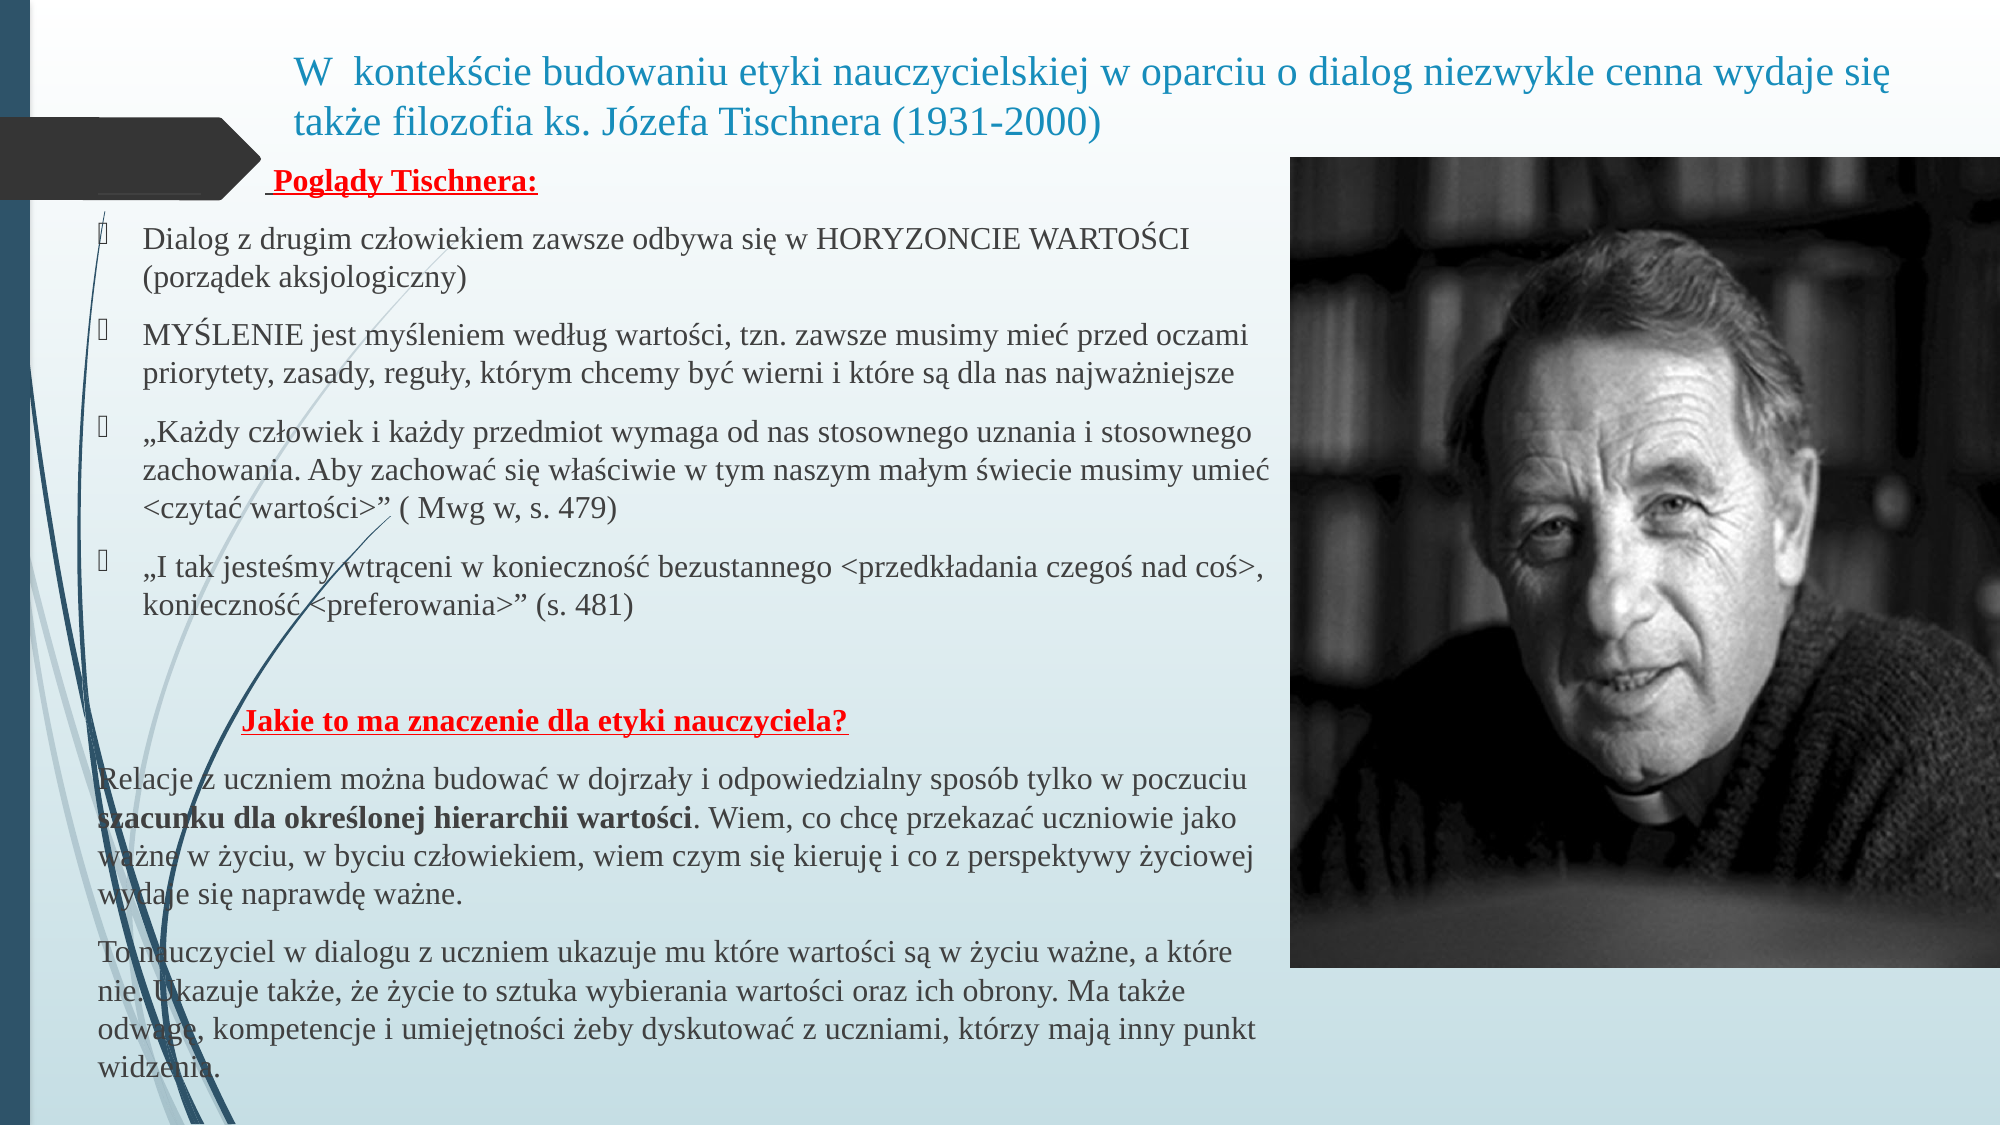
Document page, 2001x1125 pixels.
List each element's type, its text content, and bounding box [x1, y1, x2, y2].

list Poglądy Tischnera: Dialog z drugim człowiekiem zawsze odbywa się w HORYZONCIE WARTOŚCI (porządek aksjologiczny) MYŚLENIE jest myśleniem według wartości, tzn. zawsze musimy mieć przed oczami priorytety, zasady, reguły, którym chcemy być wierni i które są dla nas najważniejsze „Każdy człowiek i każdy przedmiot wymaga od nas stosownego uznania i stosownego zachowania. Aby zachować się właściwie w tym naszym małym świecie musimy umieć <czytać wartości>” ( Mwg w, s. 479) „I tak jesteśmy wtrąceni w konieczność bezustannego <przedkładania czegoś nad coś>, konieczność <preferowania>” (s. 481) Jakie to ma znaczenie dla etyki nauczyciela? Relacje z uczniem można budować w dojrzały i odpowiedzialny sposób tylko w poczuciu szacunku dla określonej hierarchii wartości. Wiem, co chcę przekazać uczniowie jako ważne w życiu, w byciu człowiekiem, wiem czym się kieruję i co z perspektywy życiowej wydaje się naprawdę ważne. To nauczyciel w dialogu z uczniem ukazuje mu które wartości są w życiu ważne, a które nie. Ukazuje także, że życie to sztuka wybierania wartości oraz ich obrony. Ma także odwagę, kompetencje i umiejętności żeby dyskutować z uczniami, którzy mają inny punkt widzenia. [82, 151, 1303, 1094]
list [1290, 157, 2000, 968]
title W kontekście budowaniu etyki nauczycielskiej w oparciu o dialog niezwykle cenna wydaje się także filozofia ks. Józefa Tischnera (1931-2000) [278, 31, 1950, 152]
